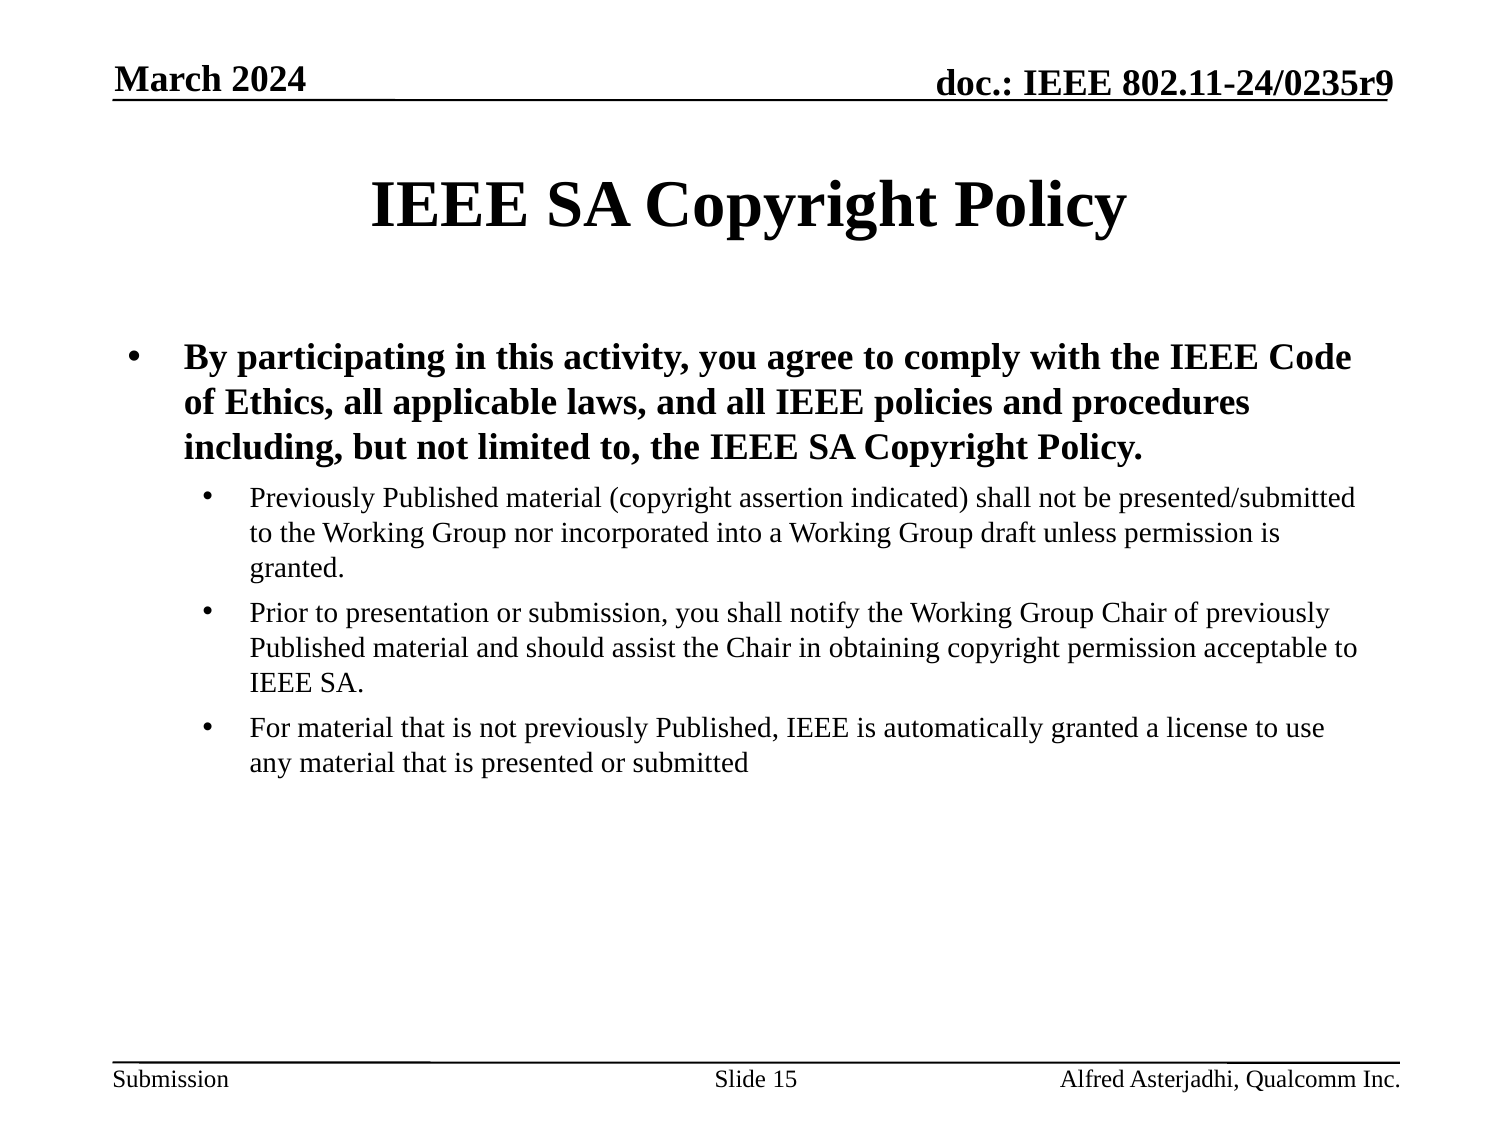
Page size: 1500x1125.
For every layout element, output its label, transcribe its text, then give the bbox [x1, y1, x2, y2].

title IEEE SA Copyright Policy [112, 112, 1388, 288]
footer Alfred Asterjadhi, Qualcomm Inc. [878, 1061, 1402, 1093]
slide_number Slide 15 [712, 1061, 800, 1123]
list By participating in this activity, you agree to comply with the IEEE Code of Ethics, all applicable laws, and all IEEE policies and procedures including, but not limited to, the IEEE SA Copyright Policy. Previously Published material (copyright assertion indicated) shall not be presented/submitted to the Working Group nor incorporated into a Working Group draft unless permission is granted. Prior to presentation or submission, you shall notify the Working Group Chair of previously Published material and should assist the Chair in obtaining copyright permission acceptable to IEEE SA. For material that is not previously Published, IEEE is automatically granted a license to use any material that is presented or submitted [112, 324, 1388, 1000]
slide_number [114, 54, 423, 100]
